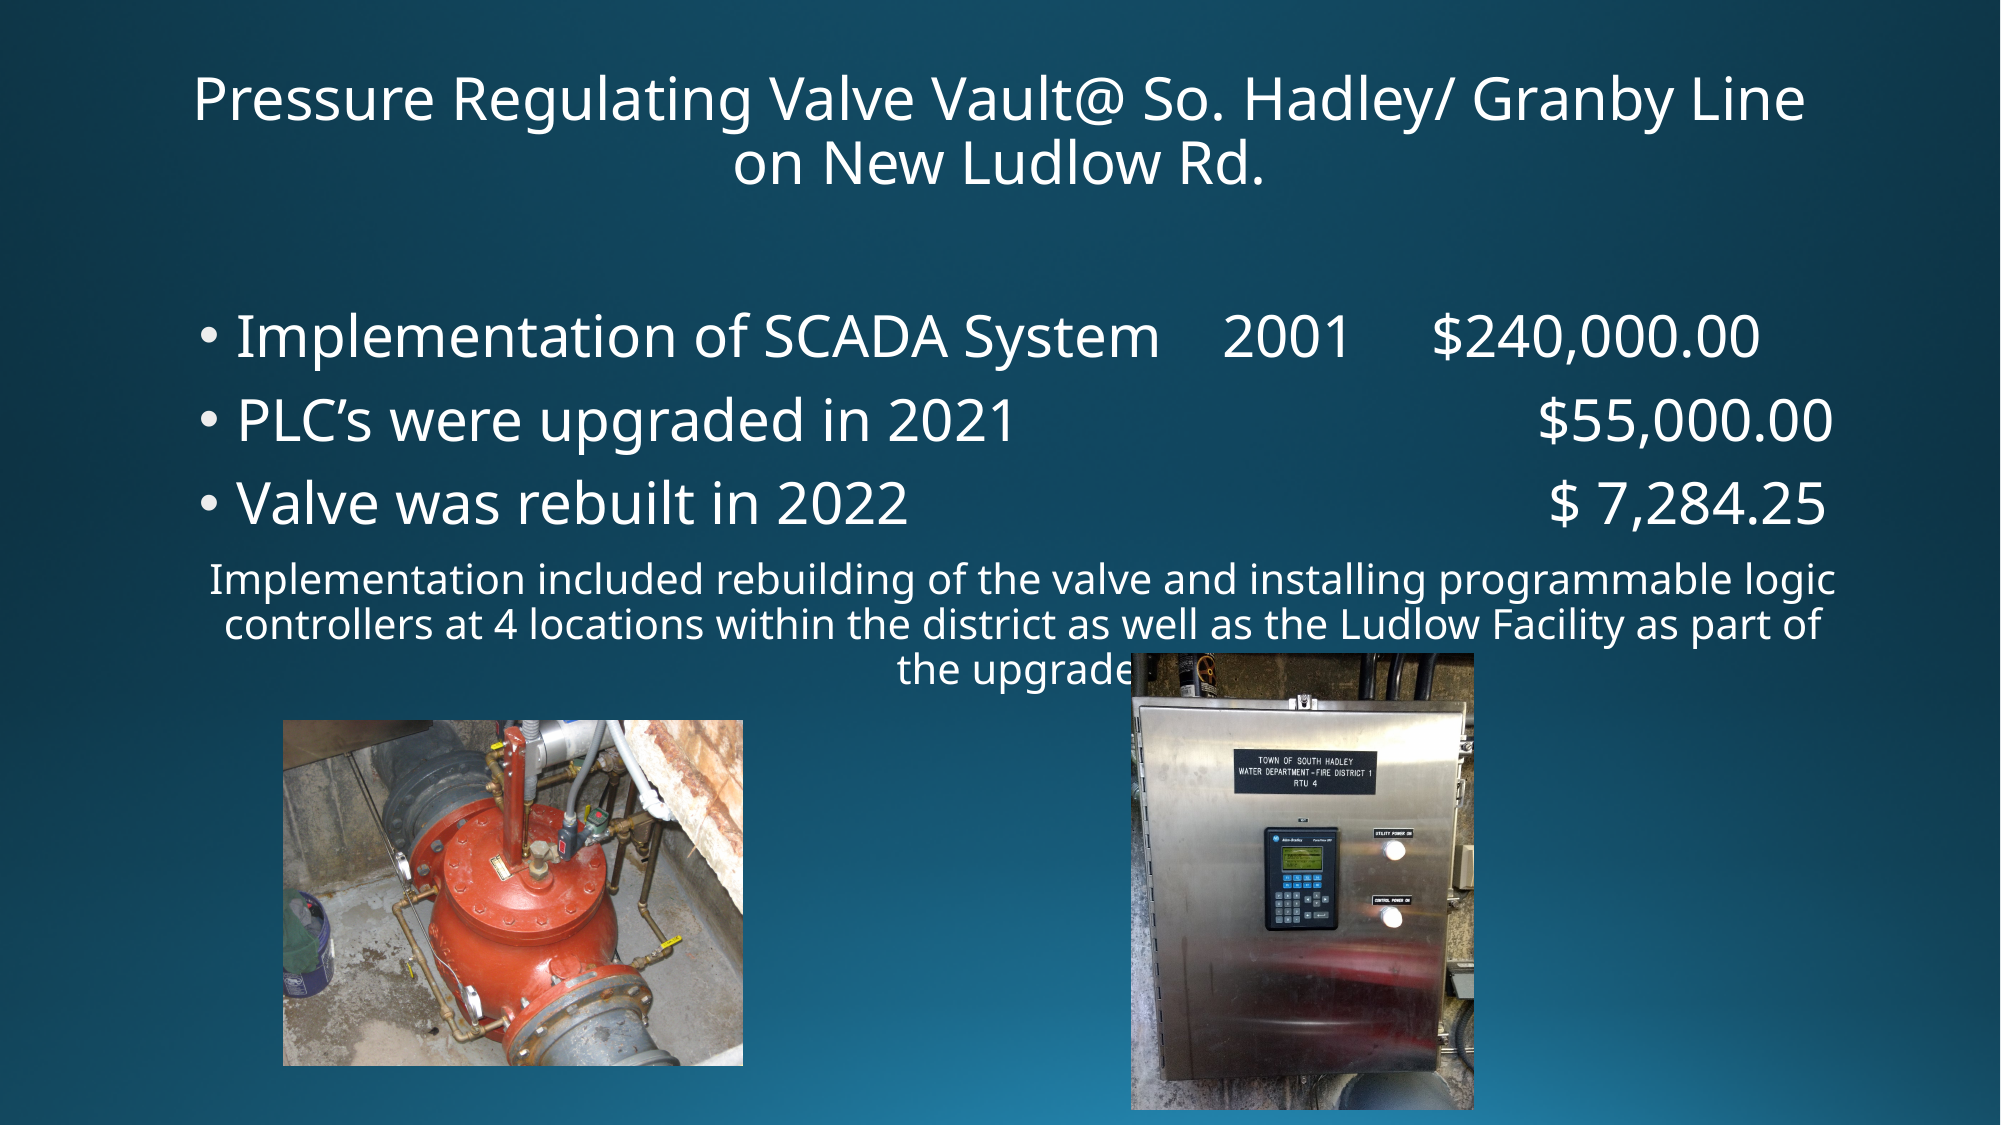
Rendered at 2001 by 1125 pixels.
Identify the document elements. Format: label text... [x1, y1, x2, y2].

list Implementation of SCADA System 2001 $240,000.00 PLC’s were upgraded in 2021 $55,000.00 Valve was rebuilt in 2022 $ 7,284.25 Implementation included rebuilding of the valve and installing programmable logic controllers at 4 locations within the district as well as the Ludlow Facility as part of the upgrade. [183, 299, 1863, 1110]
title Pressure Regulating Valve Vault@ So. Hadley/ Granby Line on New Ludlow Rd. [137, 59, 1863, 278]
picture [0, 0, 2001, 1125]
